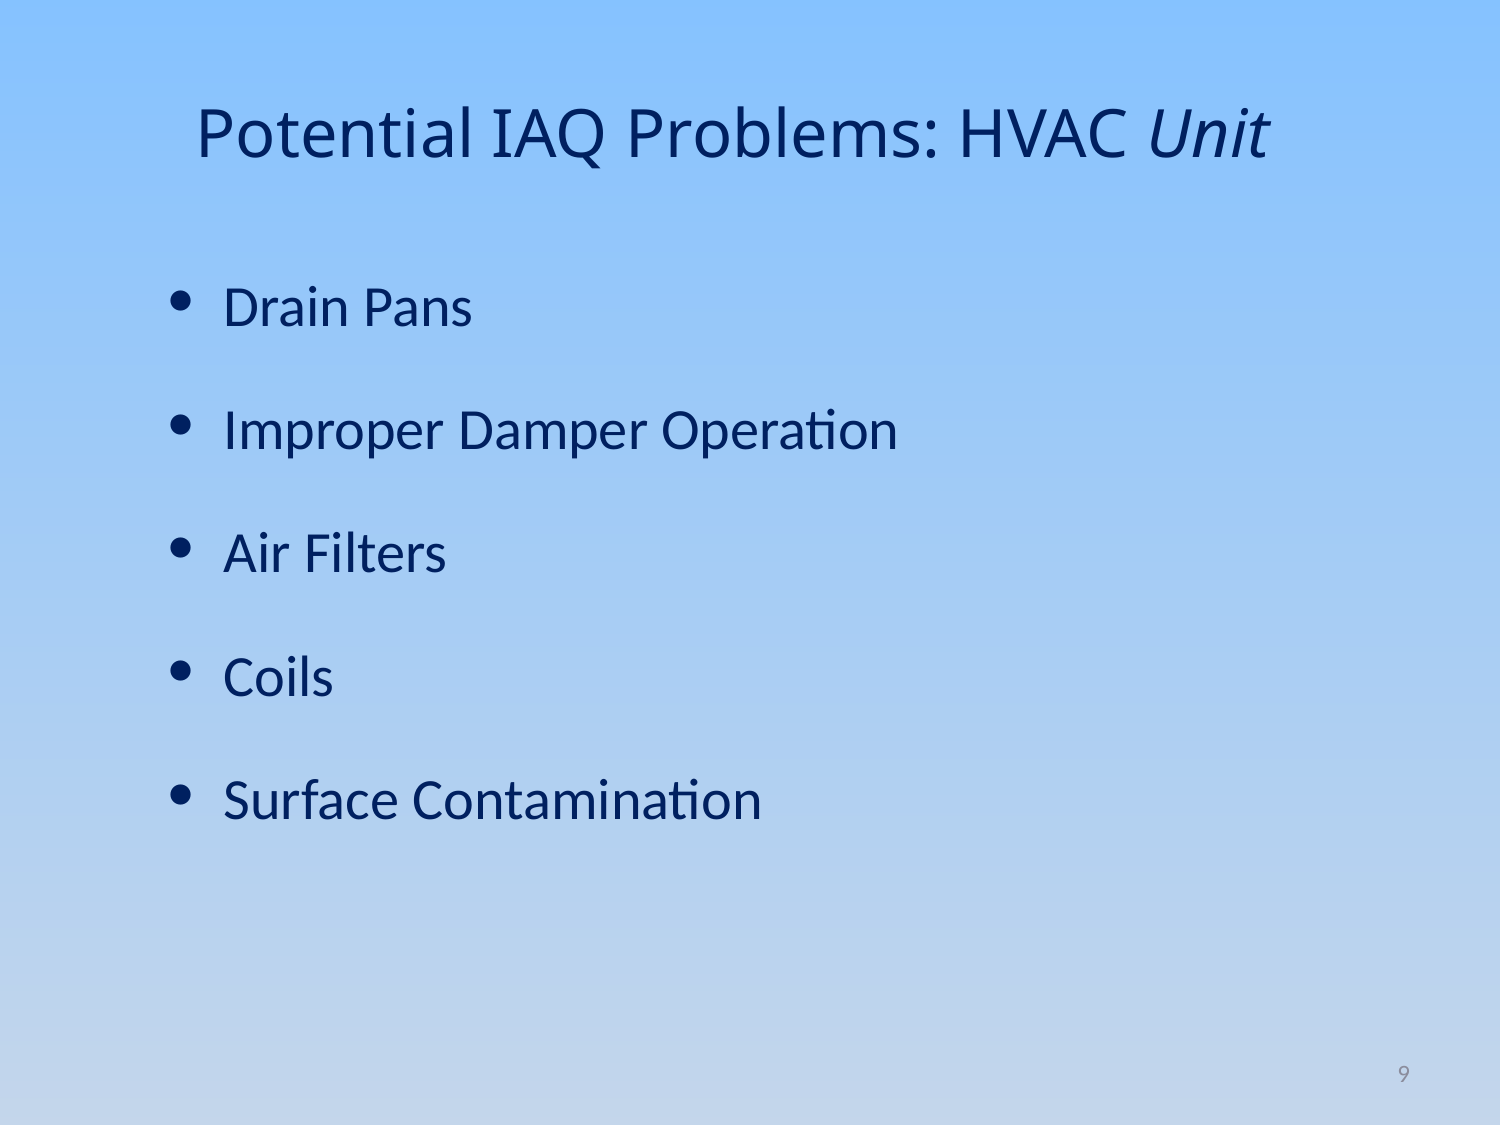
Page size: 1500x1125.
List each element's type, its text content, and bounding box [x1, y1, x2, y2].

slide_number 9 [1074, 1042, 1425, 1103]
list Drain Pans Improper Damper Operation Air Filters Coils Surface Contamination [152, 260, 1100, 1064]
title Potential IAQ Problems: HVAC Unit [24, 62, 1475, 200]
